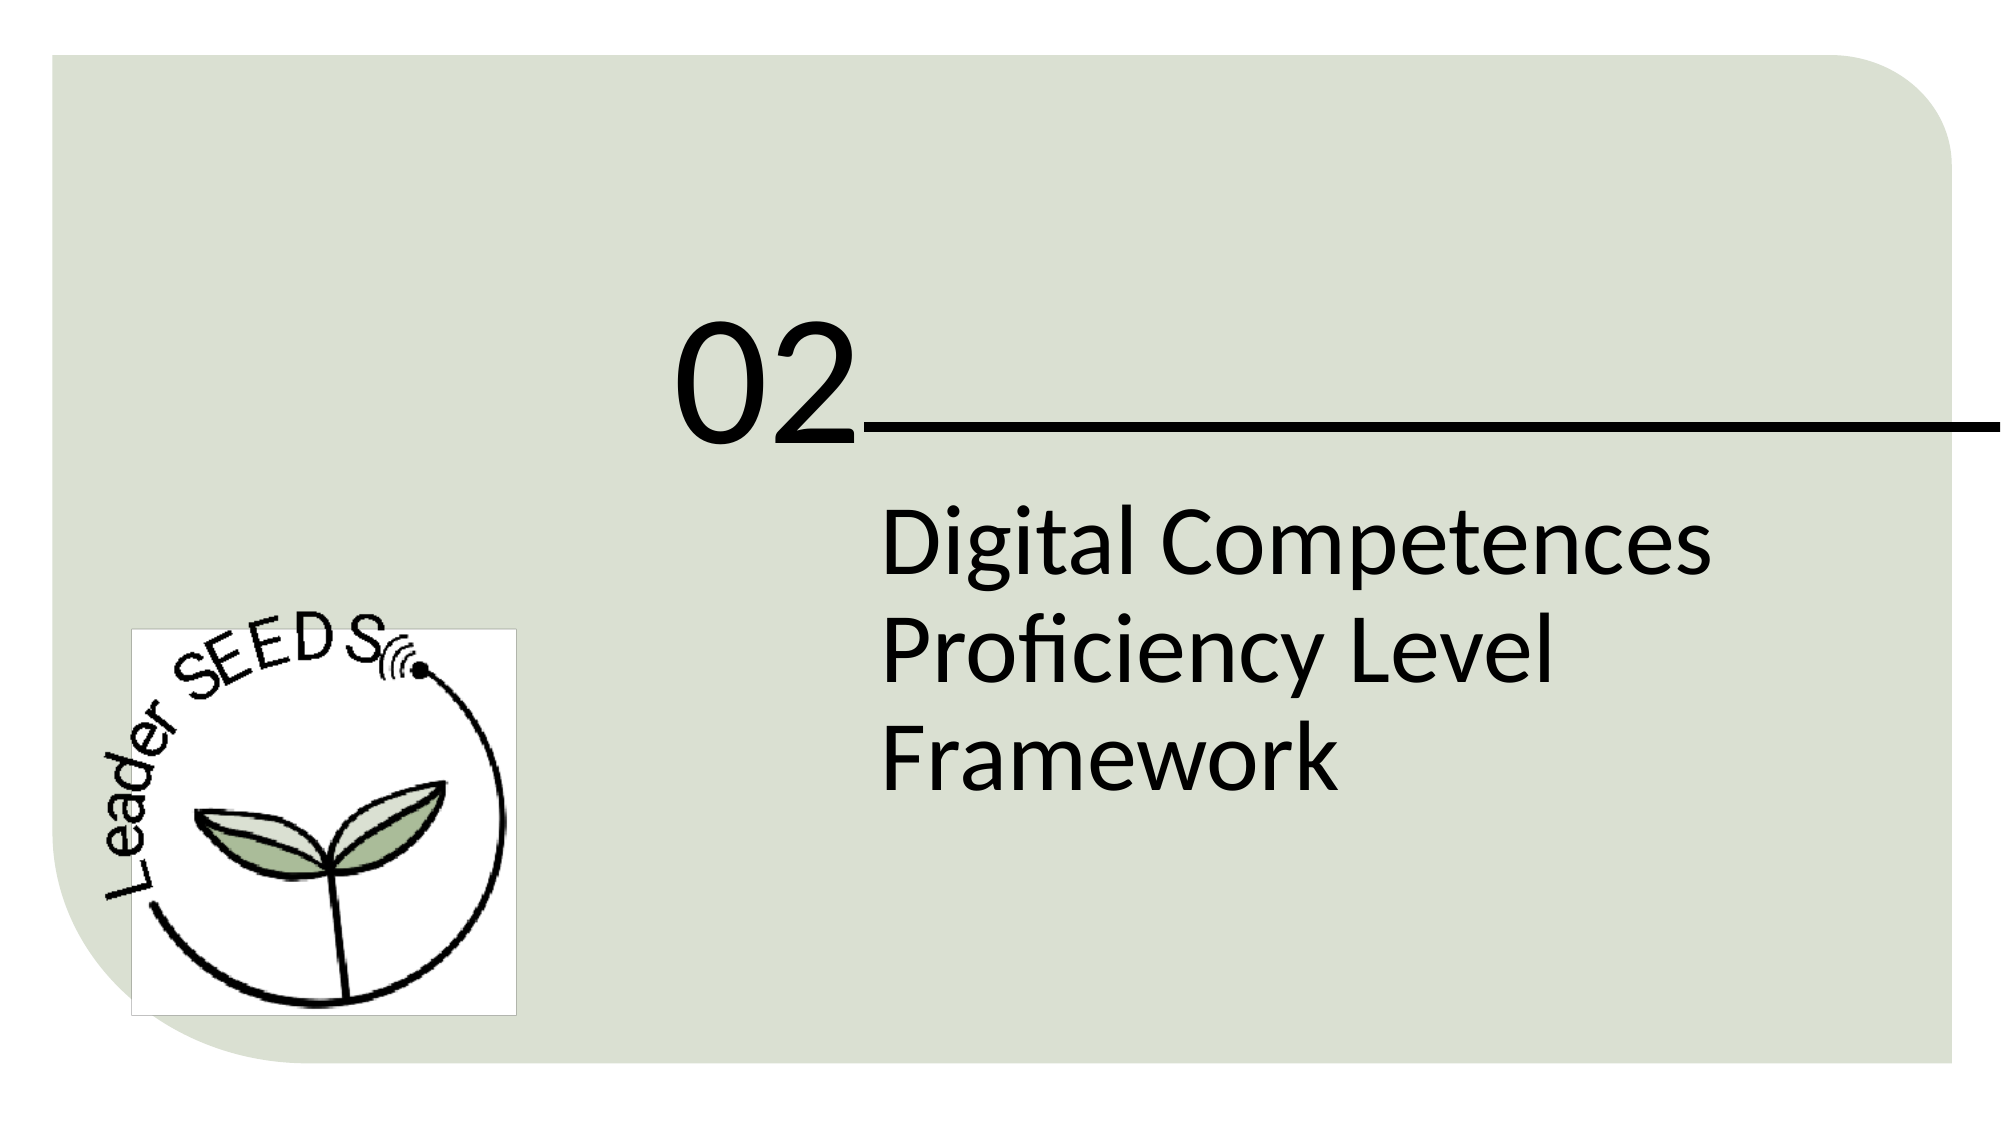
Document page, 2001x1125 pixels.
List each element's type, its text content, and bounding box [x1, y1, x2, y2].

list 02 [658, 274, 998, 370]
list Digital Competences Proficiency Level Framework [865, 480, 1852, 984]
picture [48, 562, 540, 1046]
